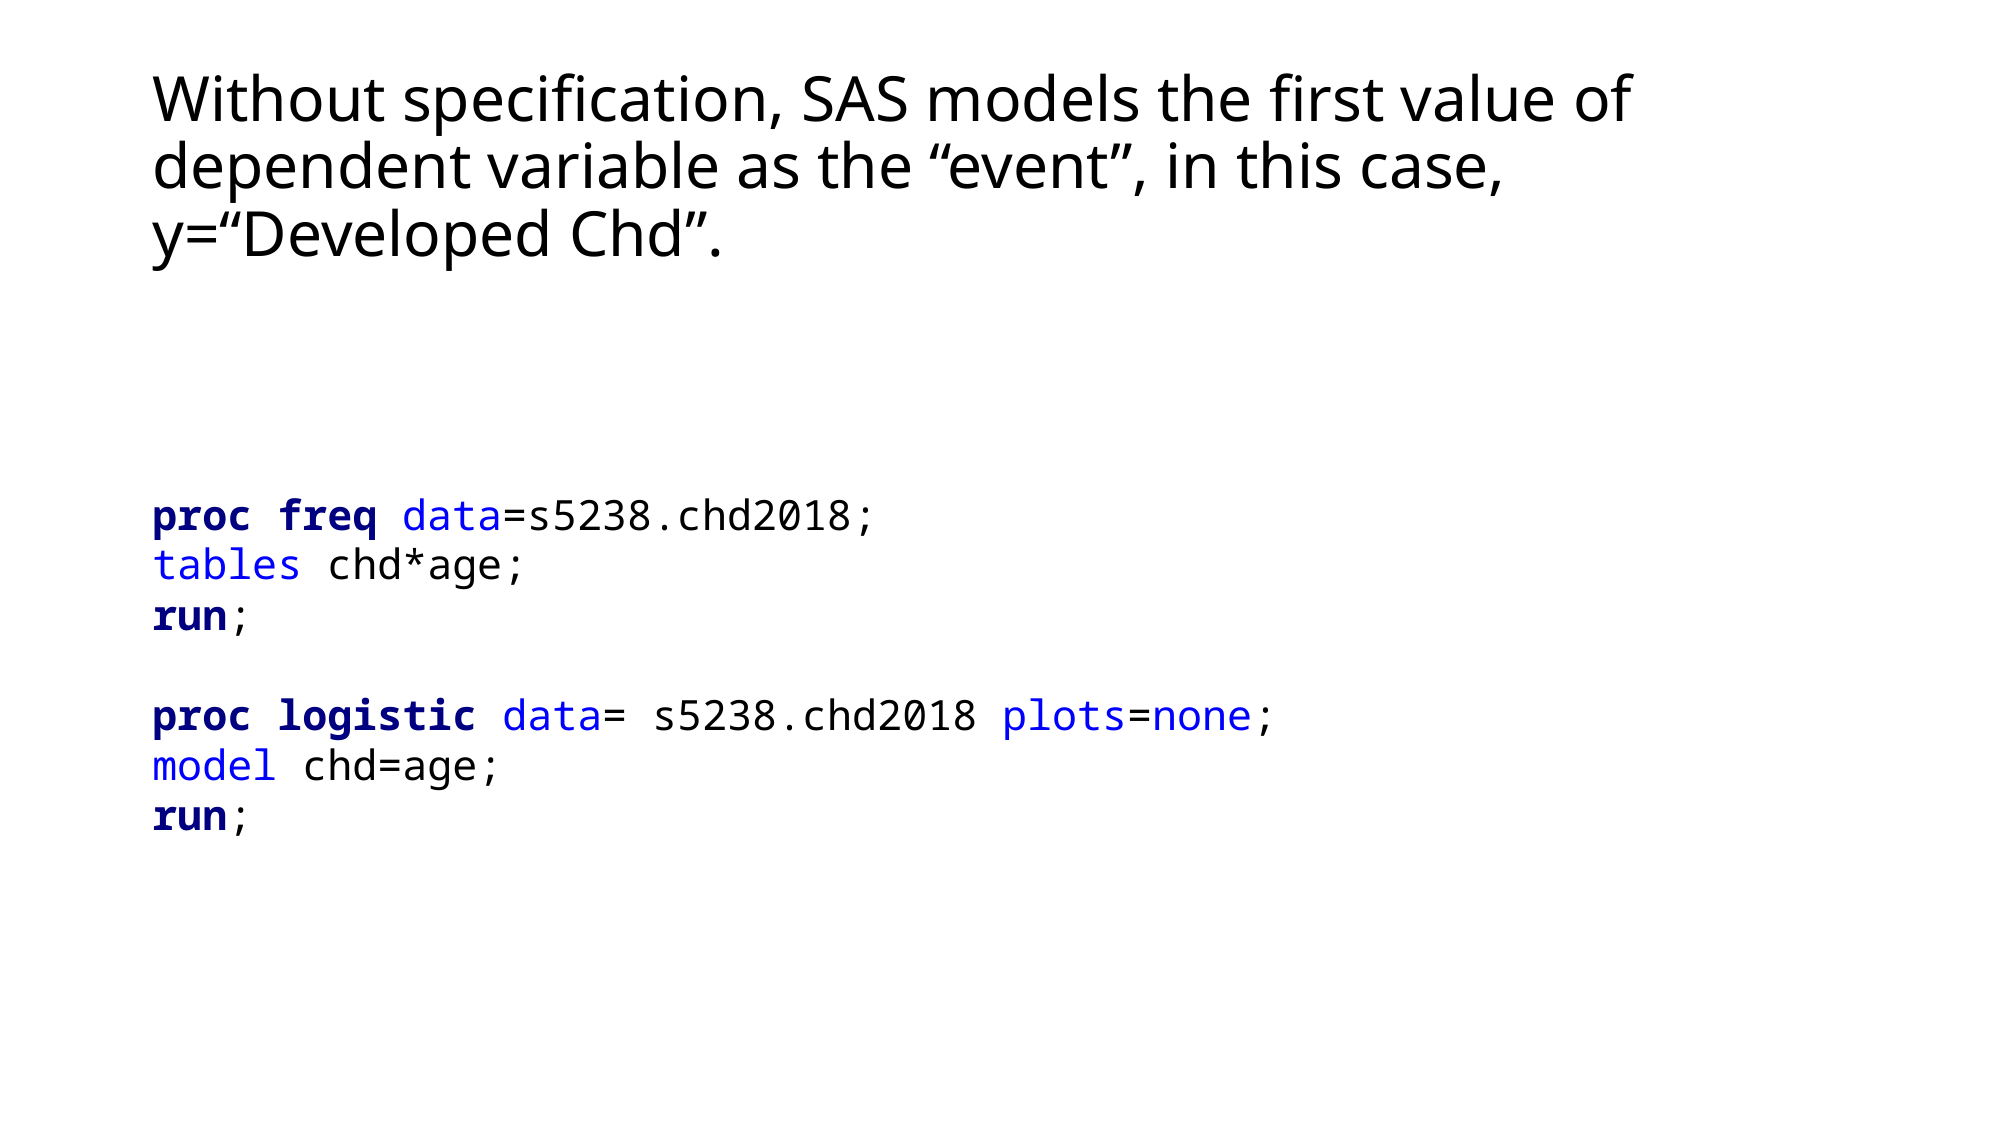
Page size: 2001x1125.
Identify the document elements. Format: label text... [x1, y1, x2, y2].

title Without specification, SAS models the first value of dependent variable as the “event”, in this case, y=“Developed Chd”. [137, 59, 1863, 278]
text_box proc freq data=s5238.chd2018; tables chd*age; run; proc logistic data= s5238.chd2018 plots=none; model chd=age; run; [137, 481, 1547, 846]
